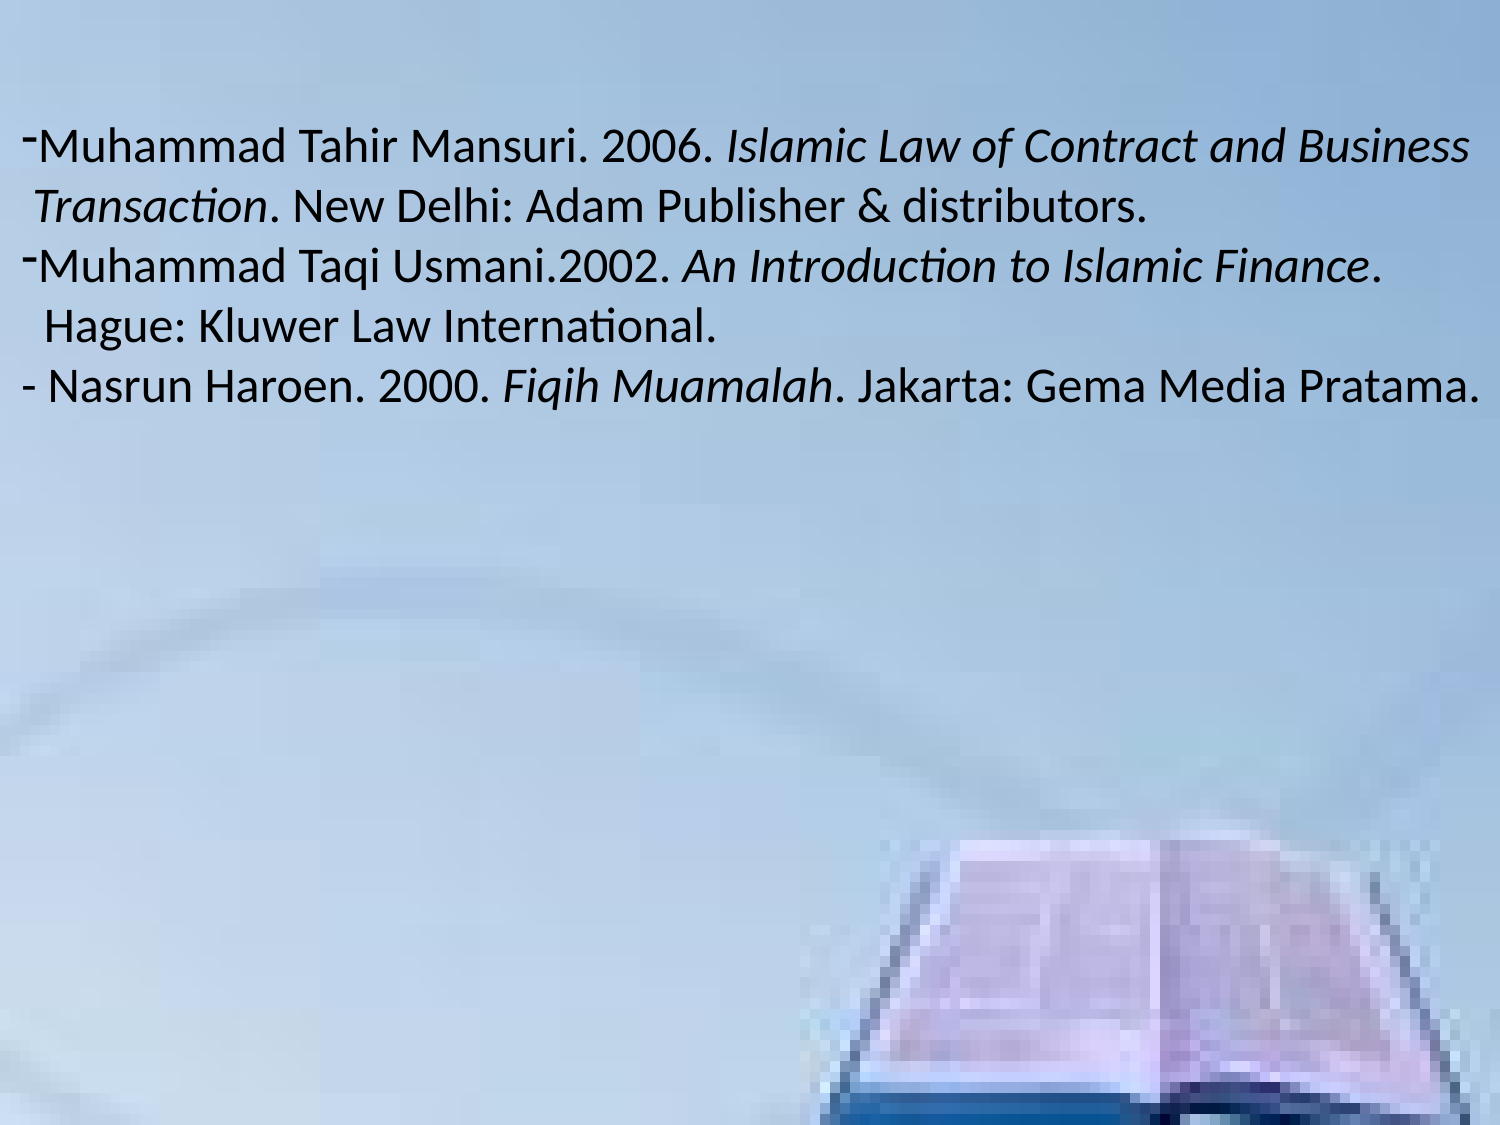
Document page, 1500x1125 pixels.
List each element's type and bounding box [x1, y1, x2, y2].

list [0, 0, 1500, 1125]
